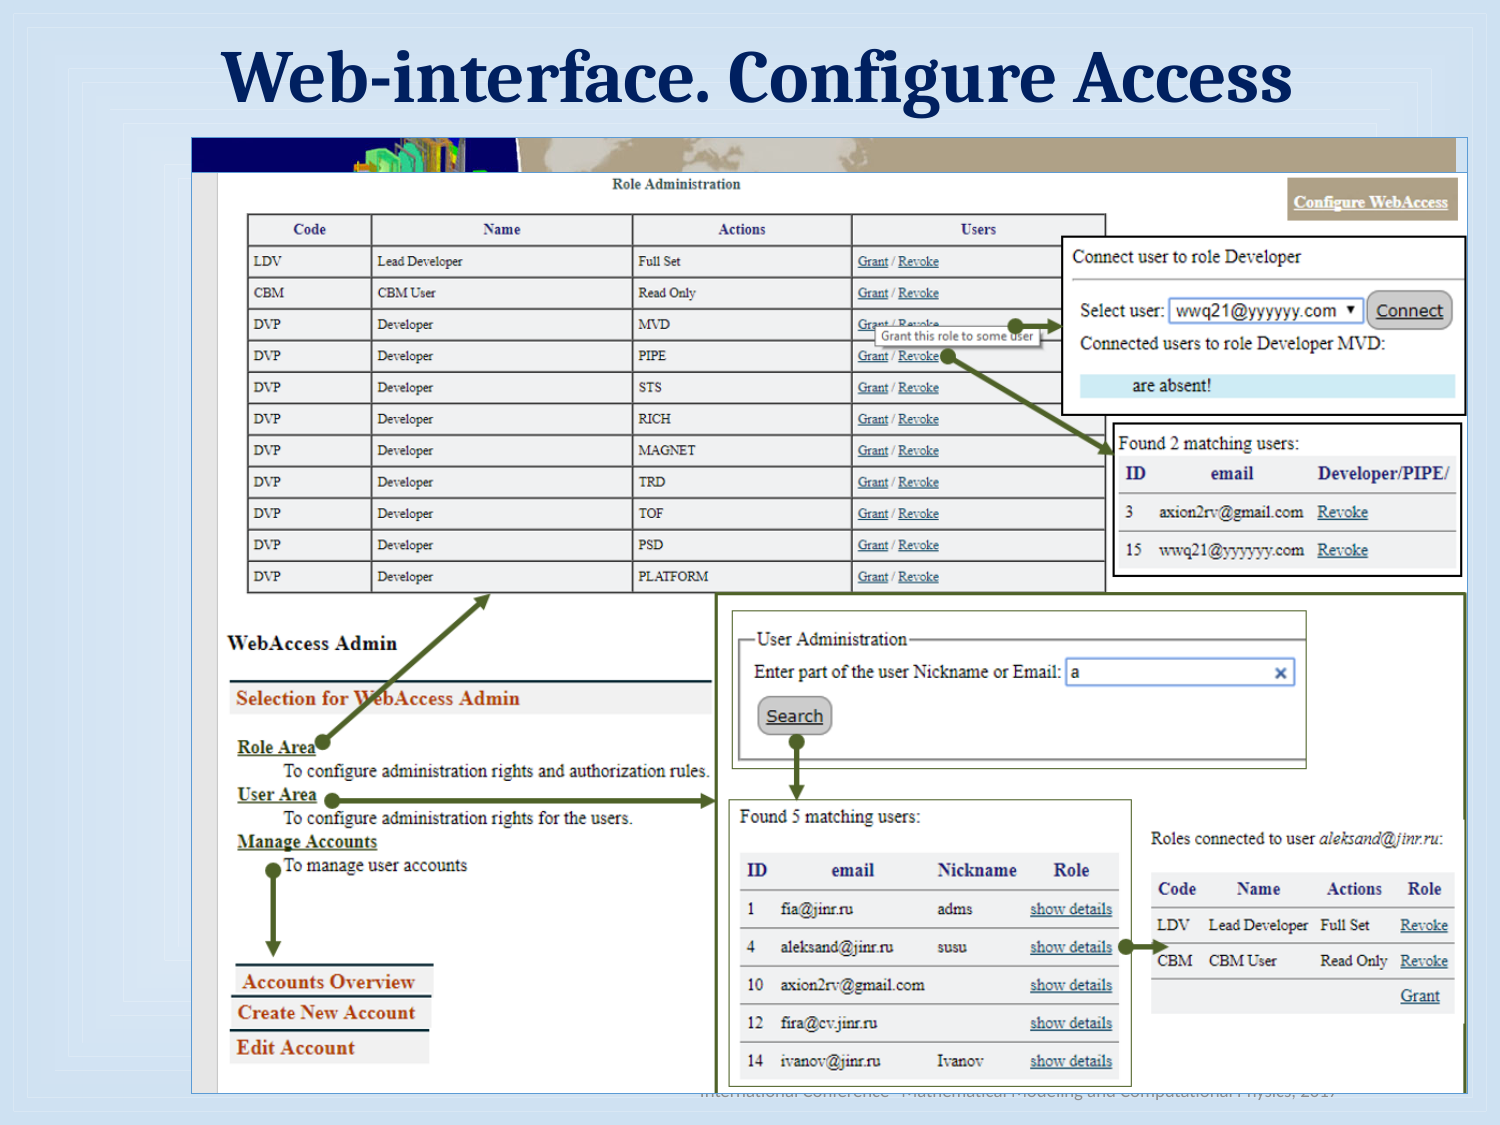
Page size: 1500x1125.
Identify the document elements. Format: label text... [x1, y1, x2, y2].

picture [191, 137, 1468, 1094]
slide_number 15 [1059, 1094, 1397, 1103]
footer International Conference “Mathematical Modeling and Computational Physics, 2017” [549, 1051, 1497, 1125]
title Web-interface. Configure Access [206, 8, 1500, 148]
